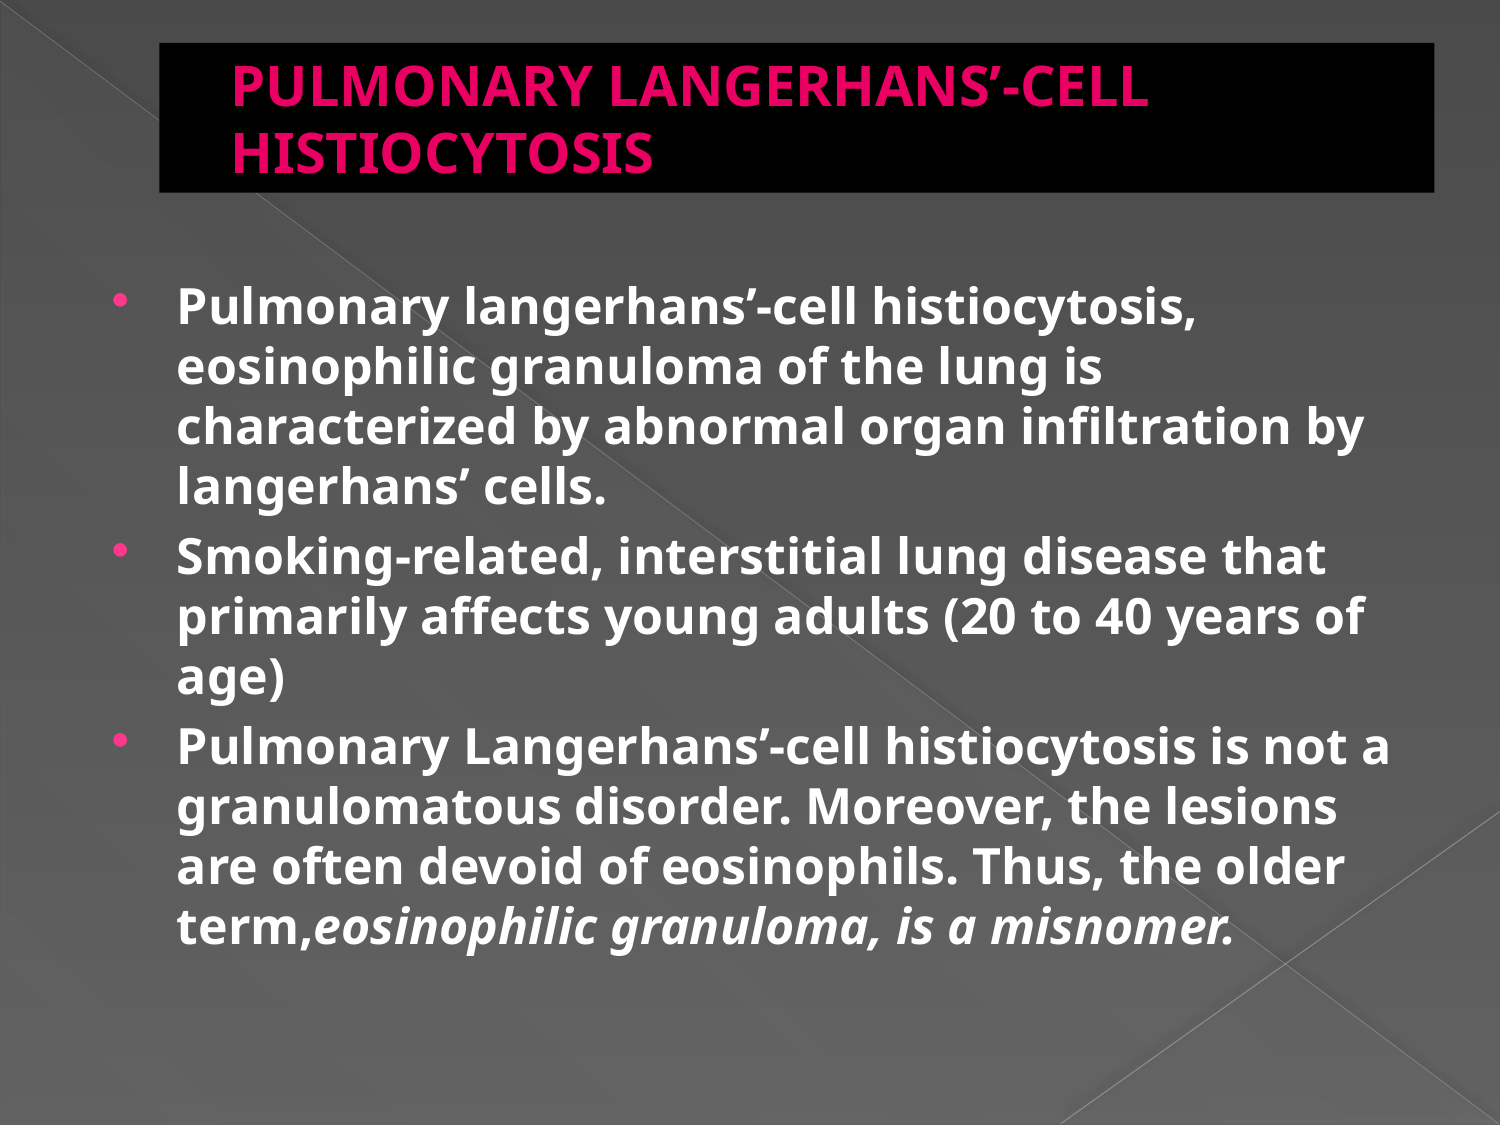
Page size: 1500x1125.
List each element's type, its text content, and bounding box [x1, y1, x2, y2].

title PULMONARY LANGERHANS’-CELL HISTIOCYTOSIS [159, 42, 1435, 193]
list Pulmonary langerhans’-cell histiocytosis, eosinophilic granuloma of the lung is characterized by abnormal organ infiltration by langerhans’ cells. Smoking-related, interstitial lung disease that primarily affects young adults (20 to 40 years of age) Pulmonary Langerhans’-cell histiocytosis is not a granulomatous disorder. Moreover, the lesions are often devoid of eosinophils. Thus, the older term,eosinophilic granuloma, is a misnomer. [88, 267, 1447, 960]
